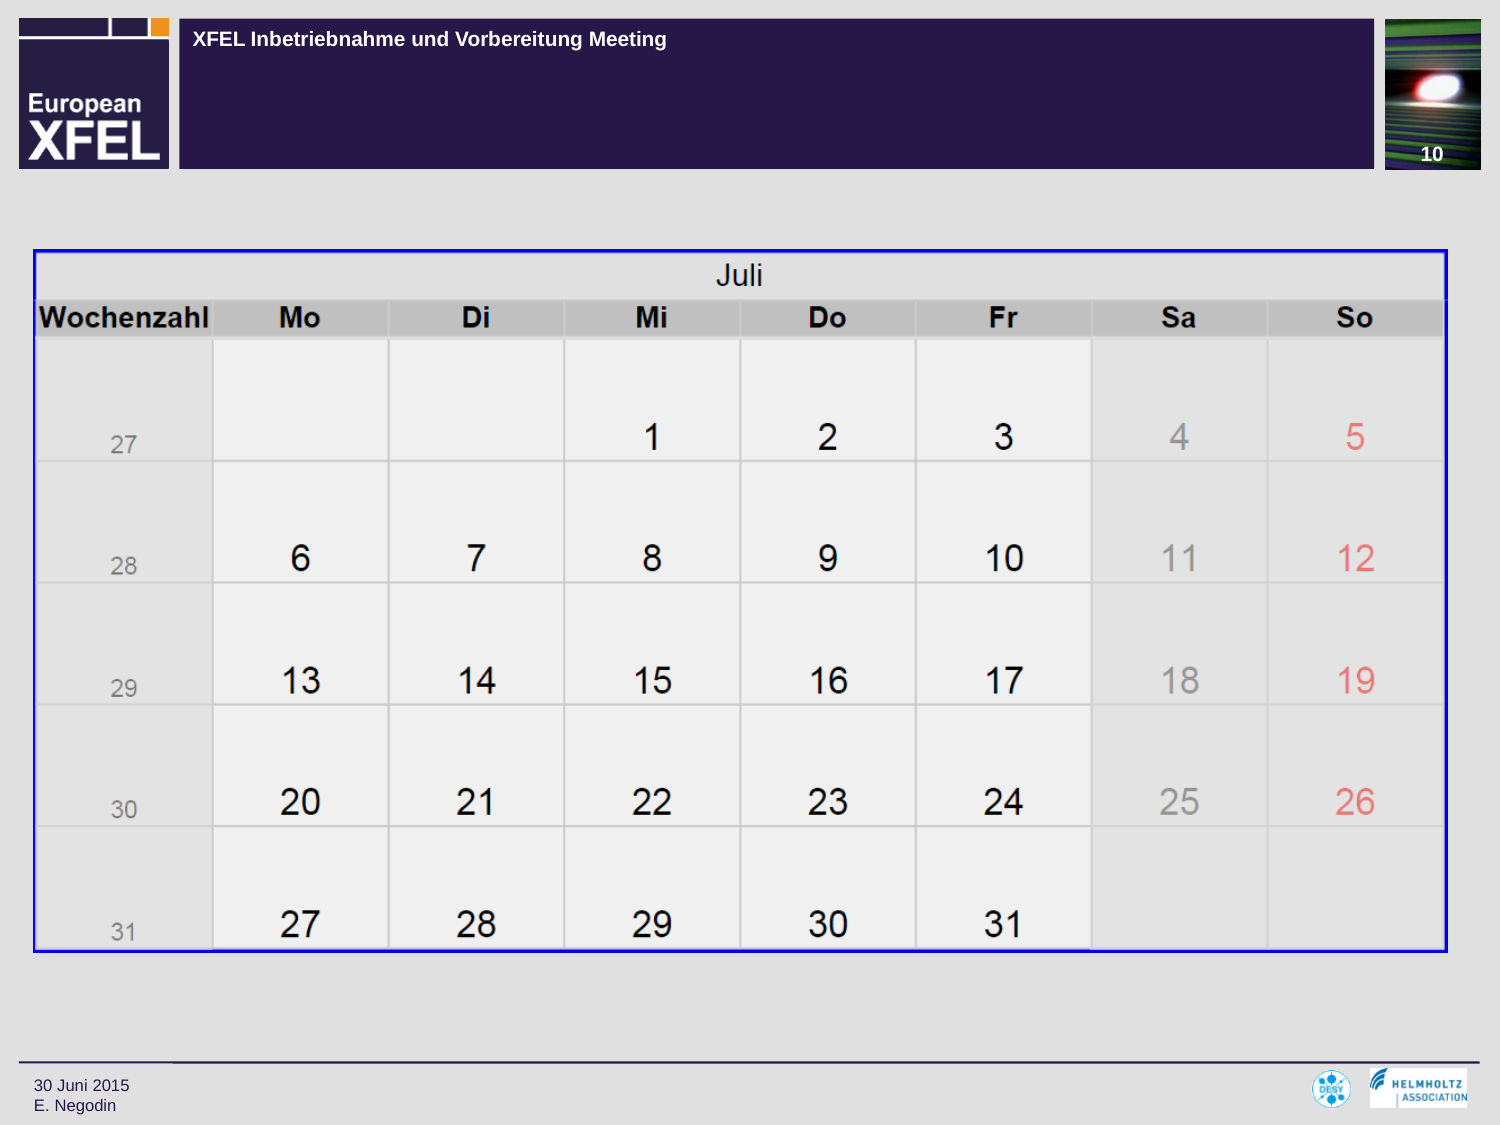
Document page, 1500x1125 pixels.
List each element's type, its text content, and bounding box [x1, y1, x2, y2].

footer 30 Juni 2015 E. Negodin [19, 1067, 955, 1111]
picture [1310, 1068, 1353, 1110]
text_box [33, 248, 1448, 953]
slide_number 10 [1384, 18, 1480, 169]
picture [19, 18, 169, 169]
picture [1370, 1068, 1467, 1108]
picture [1385, 19, 1481, 170]
